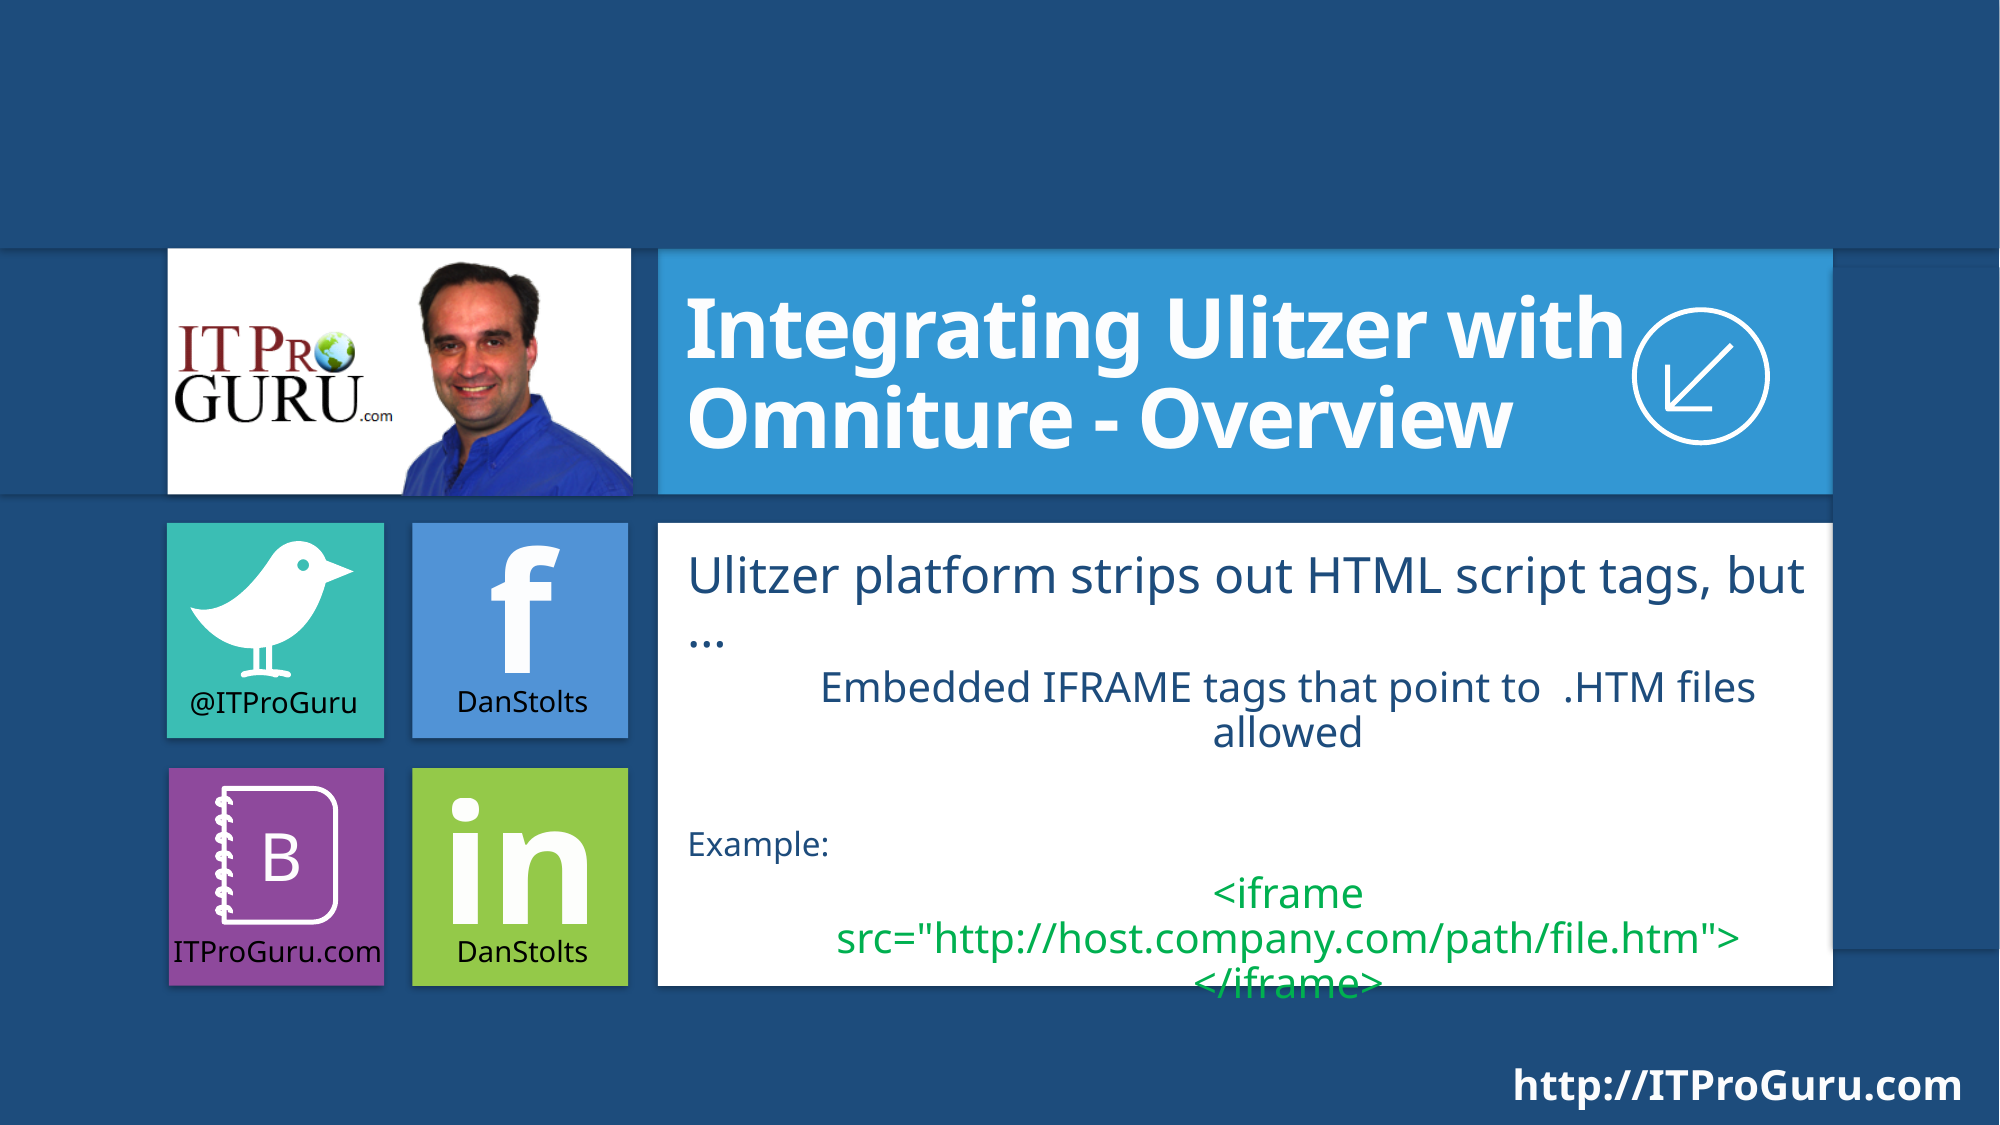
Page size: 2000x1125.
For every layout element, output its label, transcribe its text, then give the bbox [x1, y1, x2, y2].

list DanStolts [412, 687, 633, 719]
list @ITProGuru [163, 688, 385, 720]
subtitle Ulitzer platform strips out HTML script tags, but … Embedded IFRAME tags that point to .HTM files allowed Example: <iframe src="http://host.company.com/path/file.htm"> </iframe> [687, 549, 1815, 626]
picture [174, 261, 633, 496]
list ITProGuru.com [167, 937, 389, 969]
list DanStolts [412, 937, 633, 969]
title Integrating Ulitzer with Omniture - Overview [685, 275, 1788, 478]
